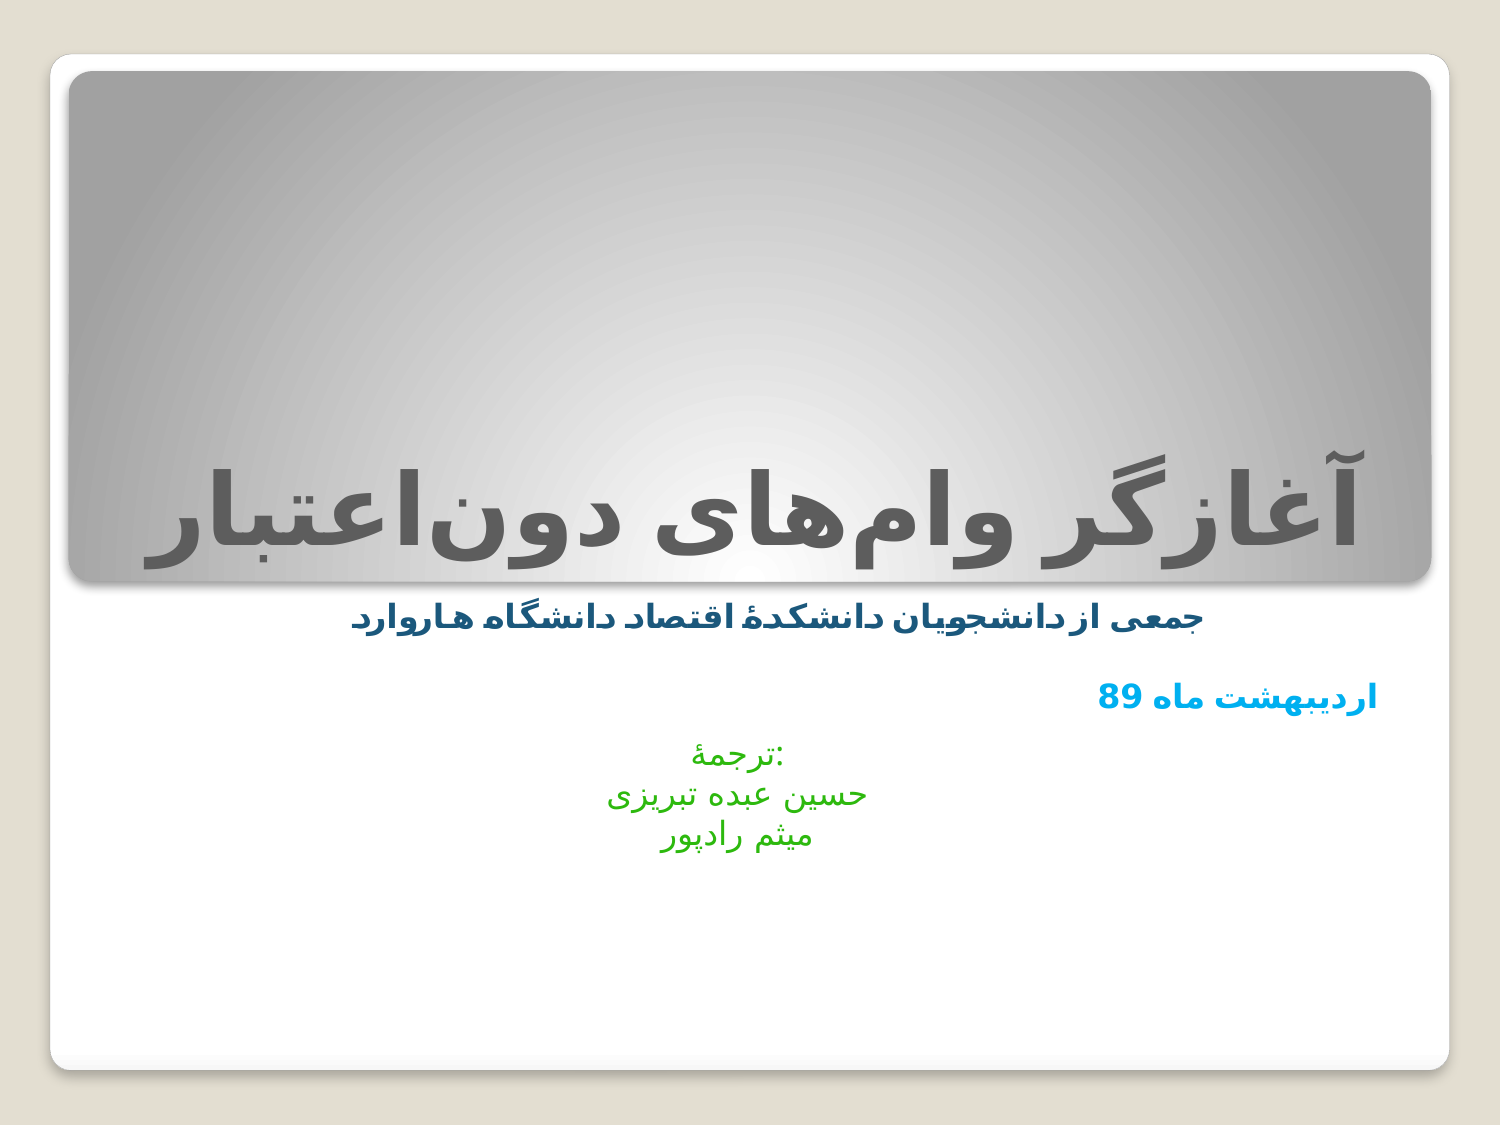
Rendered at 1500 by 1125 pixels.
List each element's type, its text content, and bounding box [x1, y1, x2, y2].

text_box ترجمۀ: حسین عبده تبریزی میثم رادپور [462, 825, 1013, 860]
text_box جمعی از دانشجویان دانشکدۀ اقتصاد دانشگاه هاروارد [337, 587, 1225, 643]
title آغازگر وام‌های‌ دون‌اعتبار [118, 312, 1394, 613]
subtitle اردیبهشت ماه 89 [118, 675, 1394, 825]
